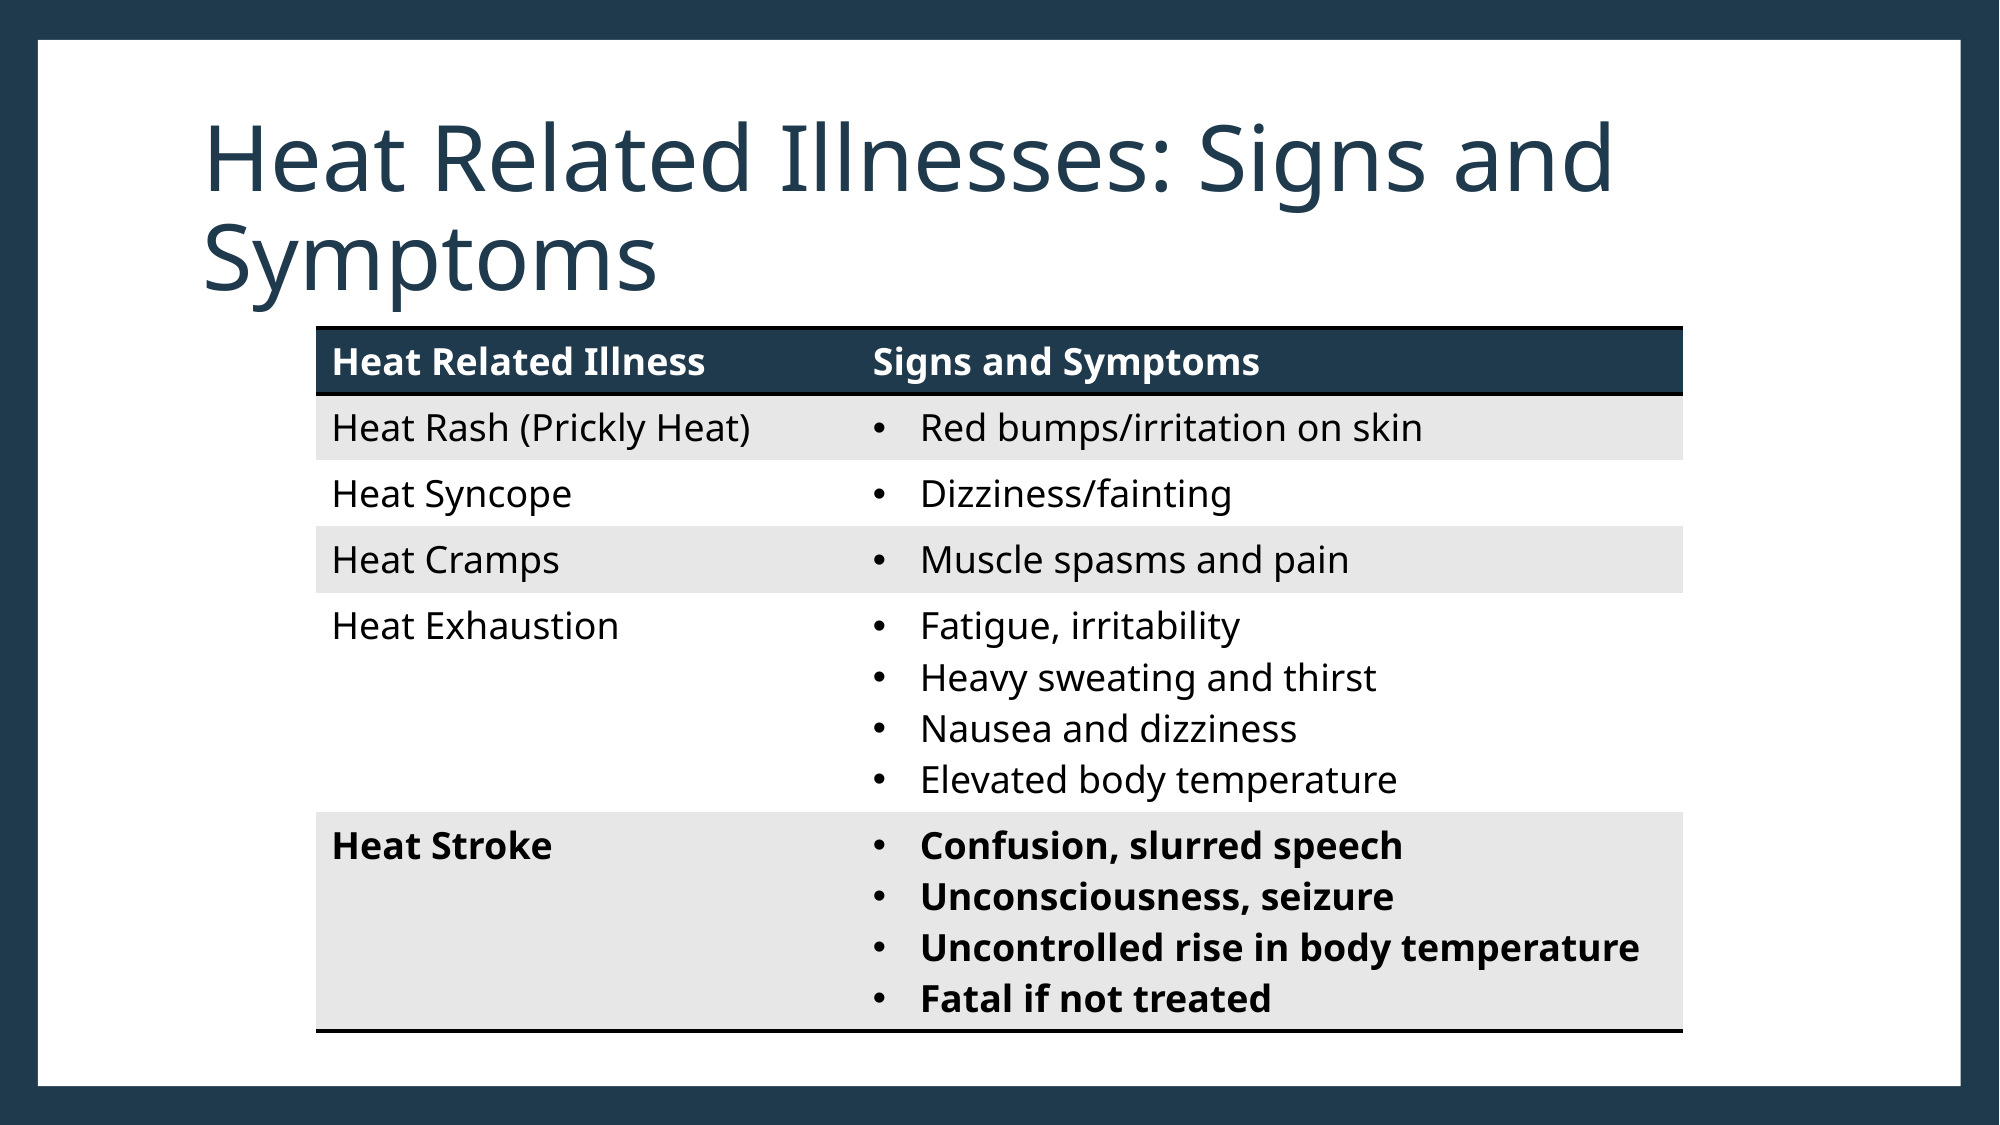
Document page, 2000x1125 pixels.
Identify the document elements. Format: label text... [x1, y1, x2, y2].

table_header Heat Related Illness [316, 330, 858, 392]
table_cell Dizziness/fainting [858, 460, 1683, 526]
table_cell Heat Rash (Prickly Heat) [316, 396, 858, 460]
table_cell Confusion, slurred speech Unconsciousness, seizure Uncontrolled rise in body temperature Fatal if not treated [858, 812, 1683, 1029]
table_cell Fatigue, irritability Heavy sweating and thirst Nausea and dizziness Elevated body temperature [858, 593, 1683, 812]
table_cell Heat Stroke [316, 812, 858, 1029]
title Heat Related Illnesses: Signs and Symptoms [187, 99, 1900, 323]
table_cell Muscle spasms and pain [858, 526, 1683, 593]
list [249, 312, 1870, 1013]
table_cell Heat Cramps [316, 526, 858, 593]
table_cell Heat Exhaustion [316, 593, 858, 812]
table_cell Heat Syncope [316, 460, 858, 526]
table_header Signs and Symptoms [858, 330, 1683, 392]
table_cell Red bumps/irritation on skin [858, 396, 1683, 460]
